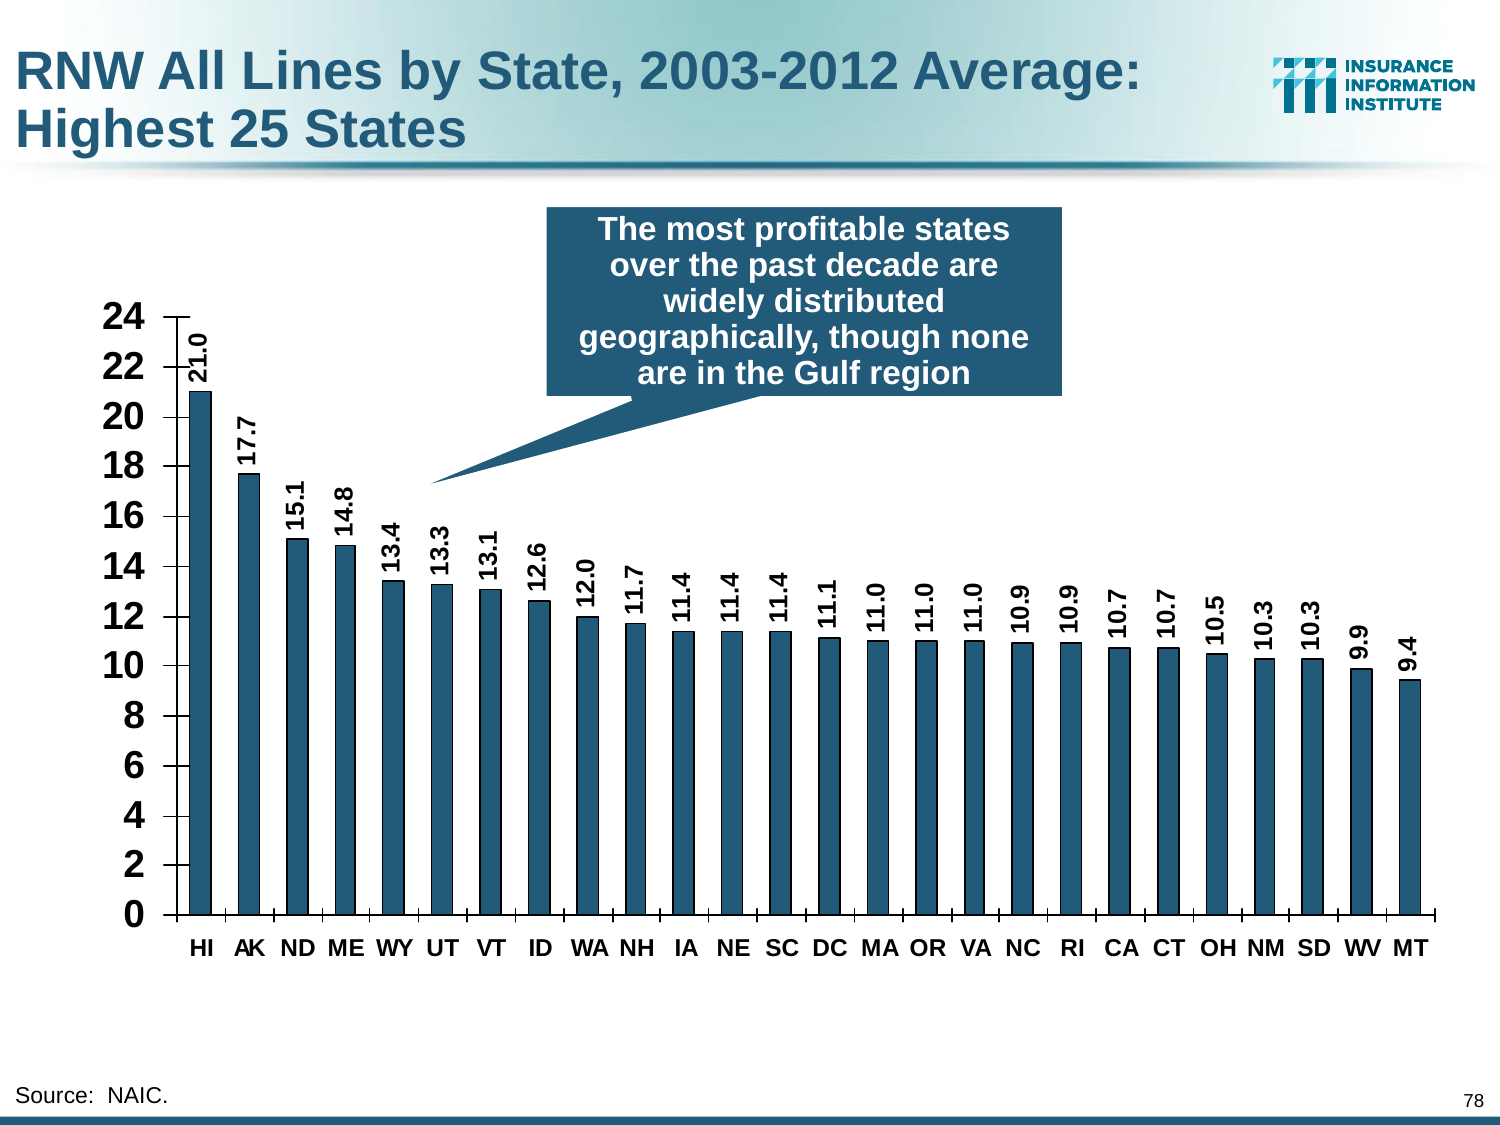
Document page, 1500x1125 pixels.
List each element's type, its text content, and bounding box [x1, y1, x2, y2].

text_box The most profitable states over the past decade are widely distributed geographically, though none are in the Gulf region [544, 204, 1065, 248]
title RNW All Lines by State, 2003-2012 Average: Highest 25 States [0, 0, 1426, 168]
text_box Source: NAIC. [0, 1080, 1480, 1115]
slide_number 78 [1480, 1091, 1485, 1112]
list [0, 250, 1500, 1031]
picture [0, 0, 1500, 189]
